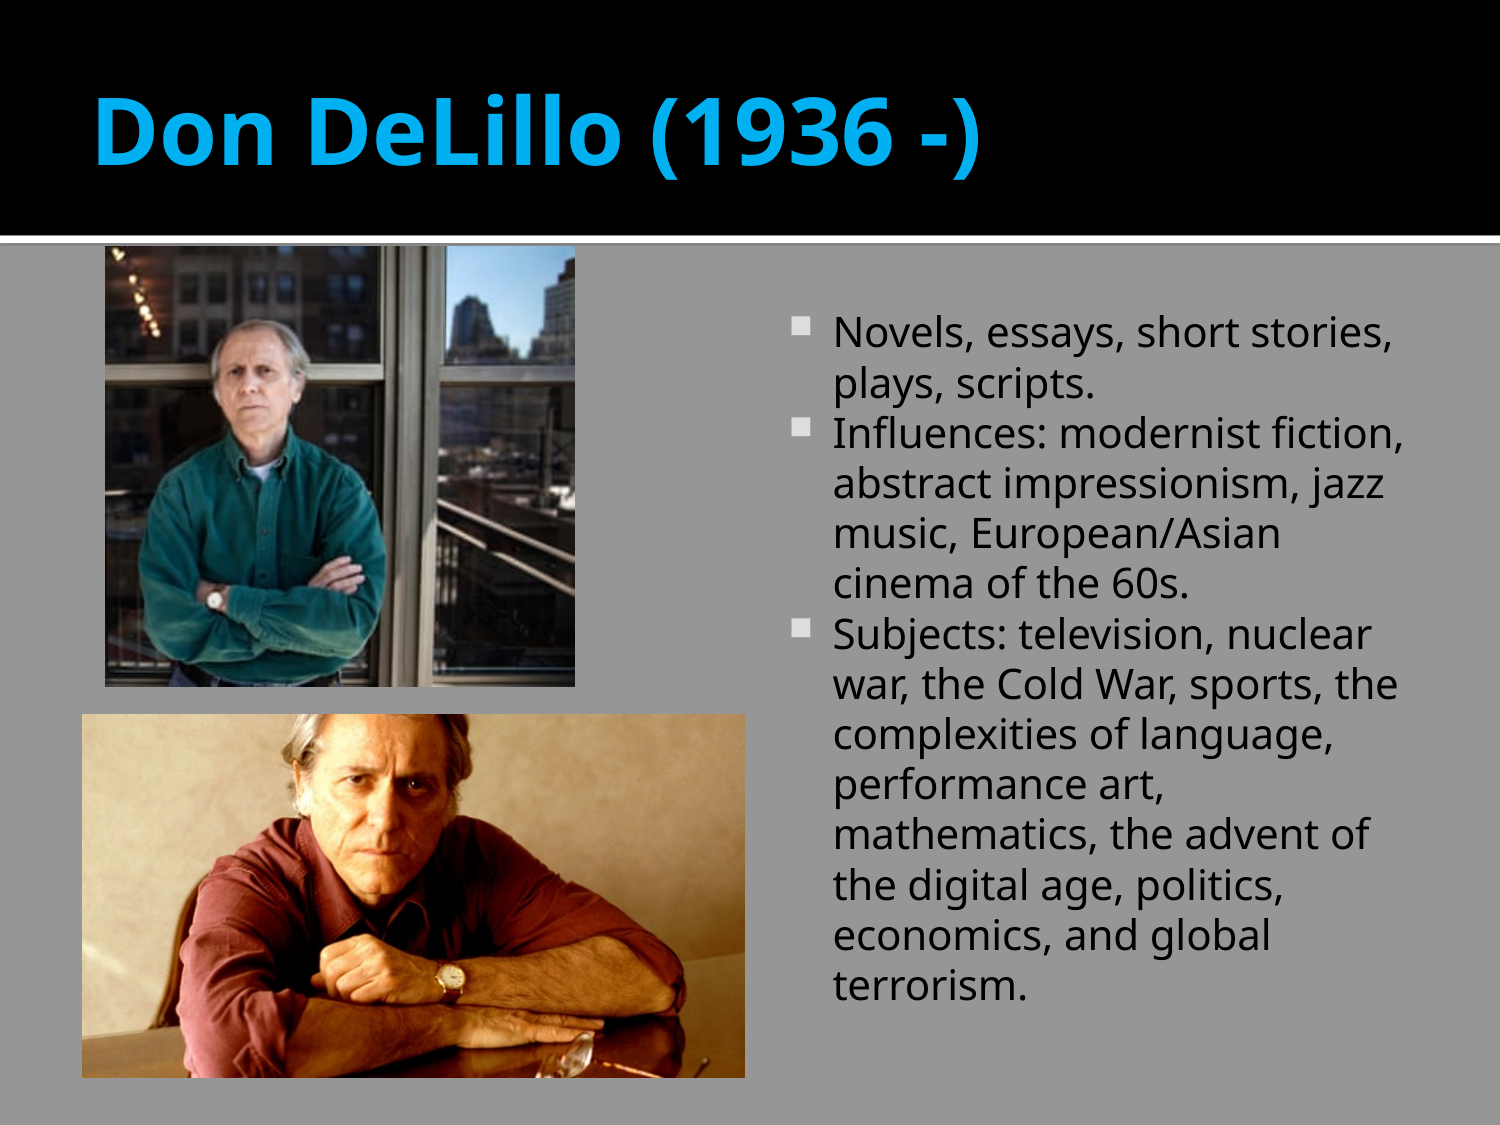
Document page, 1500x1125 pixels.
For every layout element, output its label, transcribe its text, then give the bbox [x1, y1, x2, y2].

list Novels, essays, short stories, plays, scripts. Influences: modernist fiction, abstract impressionism, jazz music, European/Asian cinema of the 60s. Subjects: television, nuclear war, the Cold War, sports, the complexities of language, performance art, mathematics, the advent of the digital age, politics, economics, and global terrorism. [762, 291, 1425, 1050]
title Don DeLillo (1936 -) [75, 24, 1425, 231]
picture [105, 246, 575, 687]
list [81, 714, 745, 1078]
